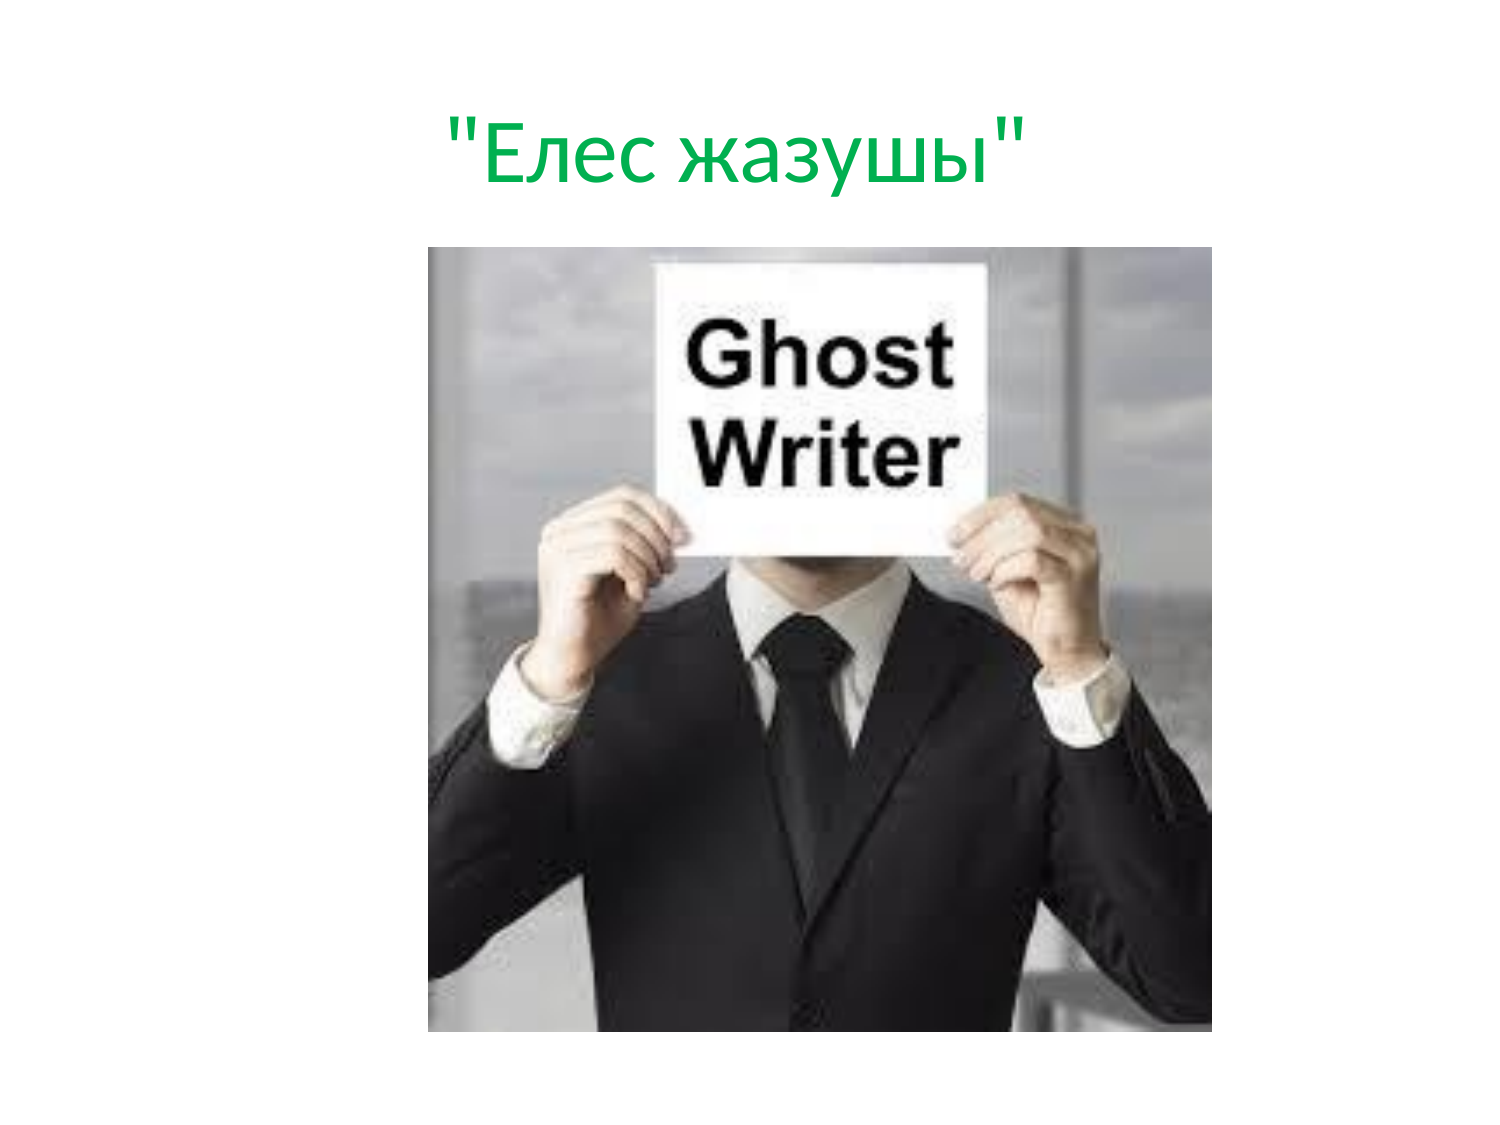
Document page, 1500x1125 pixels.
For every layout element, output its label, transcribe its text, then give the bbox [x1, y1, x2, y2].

title "Елес жазушы" [350, 49, 1122, 240]
picture [428, 247, 1212, 1032]
